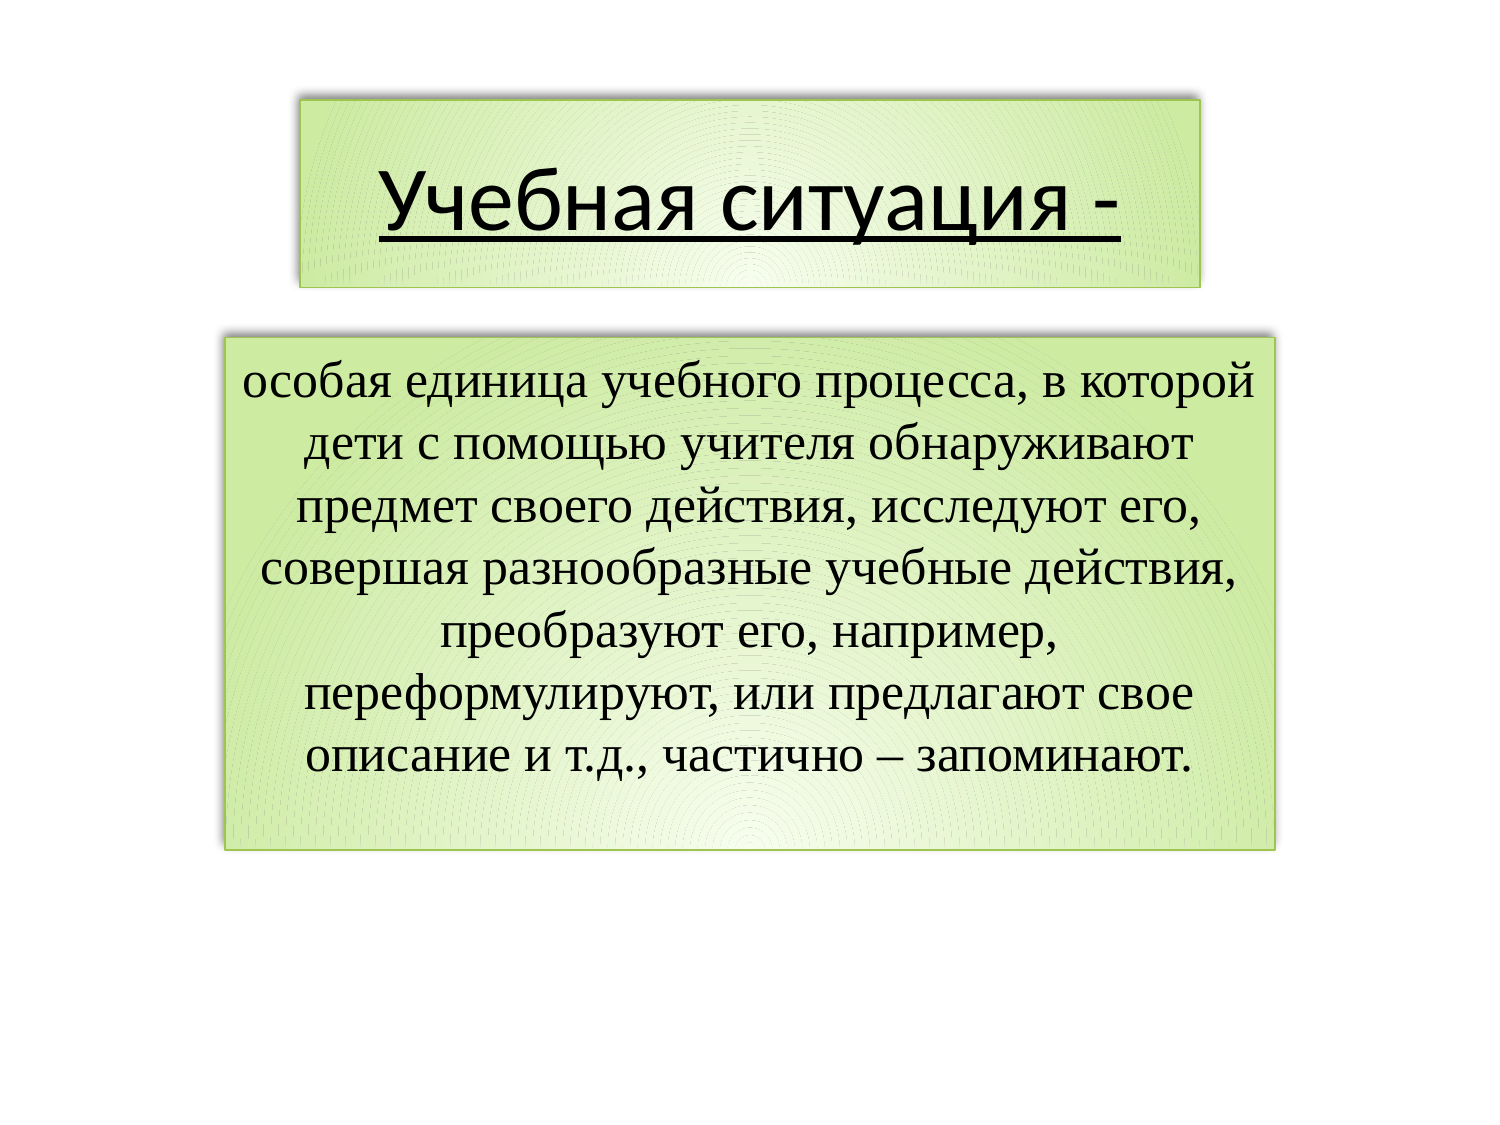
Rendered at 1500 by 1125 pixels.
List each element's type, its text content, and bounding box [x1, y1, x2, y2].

title Учебная ситуация - [299, 99, 1201, 288]
subtitle особая единица учебного процесса, в которой дети с помощью учителя обнаруживают предмет своего действия, исследуют его, совершая разнообразные учебные действия, преобразуют его, например, переформулируют, или предлагают свое описание и т.д., частично – запоминают. [224, 337, 1276, 851]
